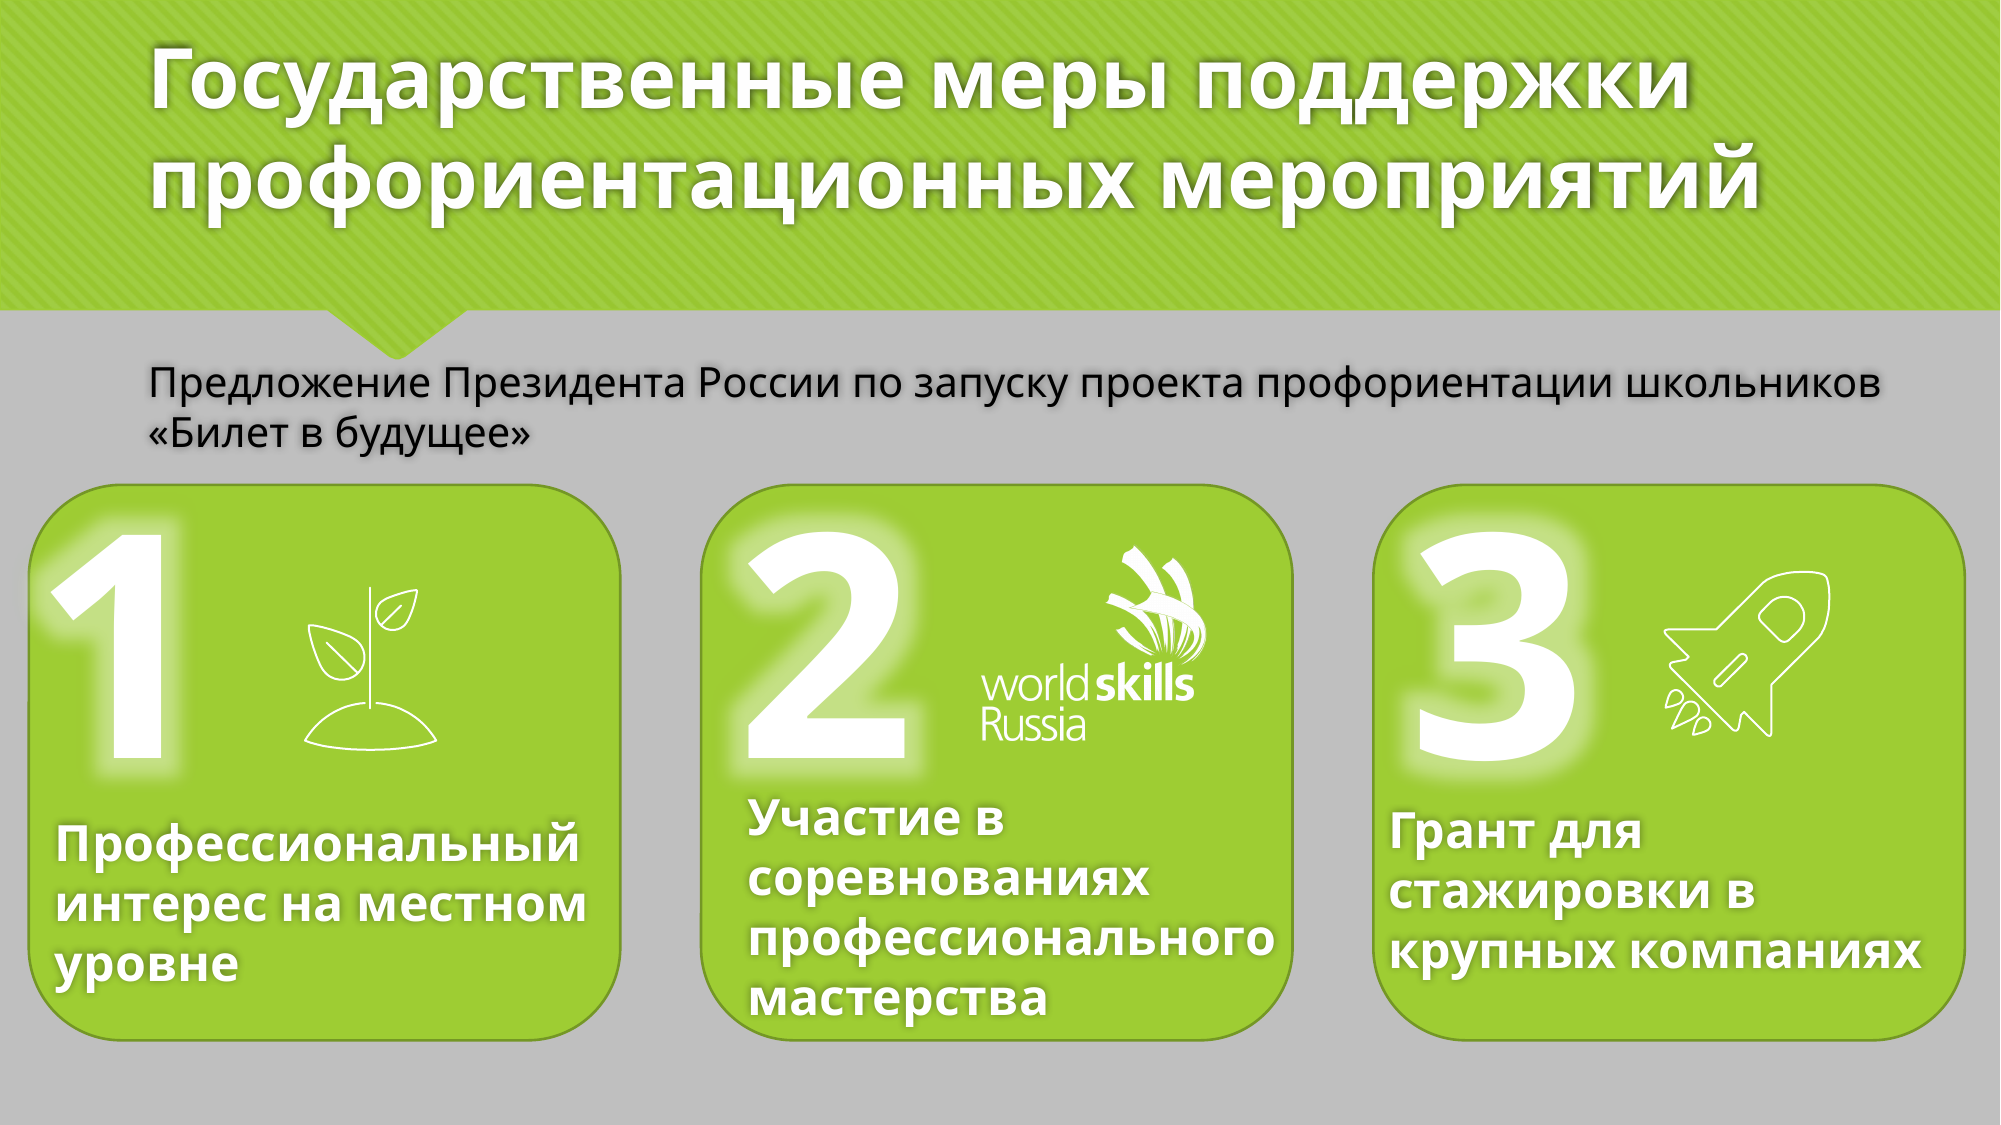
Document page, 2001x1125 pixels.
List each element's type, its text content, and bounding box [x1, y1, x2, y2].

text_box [304, 587, 437, 751]
picture [980, 544, 1208, 742]
text_box [699, 866, 1294, 1042]
text_box 2 [721, 425, 978, 843]
text_box Грант для стажировки в крупных компаниях [1373, 852, 1995, 924]
title Государственные меры поддержки профориентационных мероприятий [132, 73, 1868, 233]
text_box Профессиональный интерес на местном уровне [39, 865, 641, 938]
text_box 1 [17, 425, 273, 843]
text_box [1003, 483, 1294, 863]
text_box [1372, 929, 1967, 1042]
text_box Предложение Президента России по запуску проекта профориентации школьников «Билет в будущее» [132, 348, 2000, 416]
text_box [27, 871, 622, 1042]
text_box [301, 483, 622, 858]
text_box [1664, 571, 1830, 737]
text_box Участие в соревнованиях профессионального мастерства [732, 869, 1333, 942]
text_box 3 [1393, 425, 1650, 843]
text_box [1681, 483, 1967, 846]
